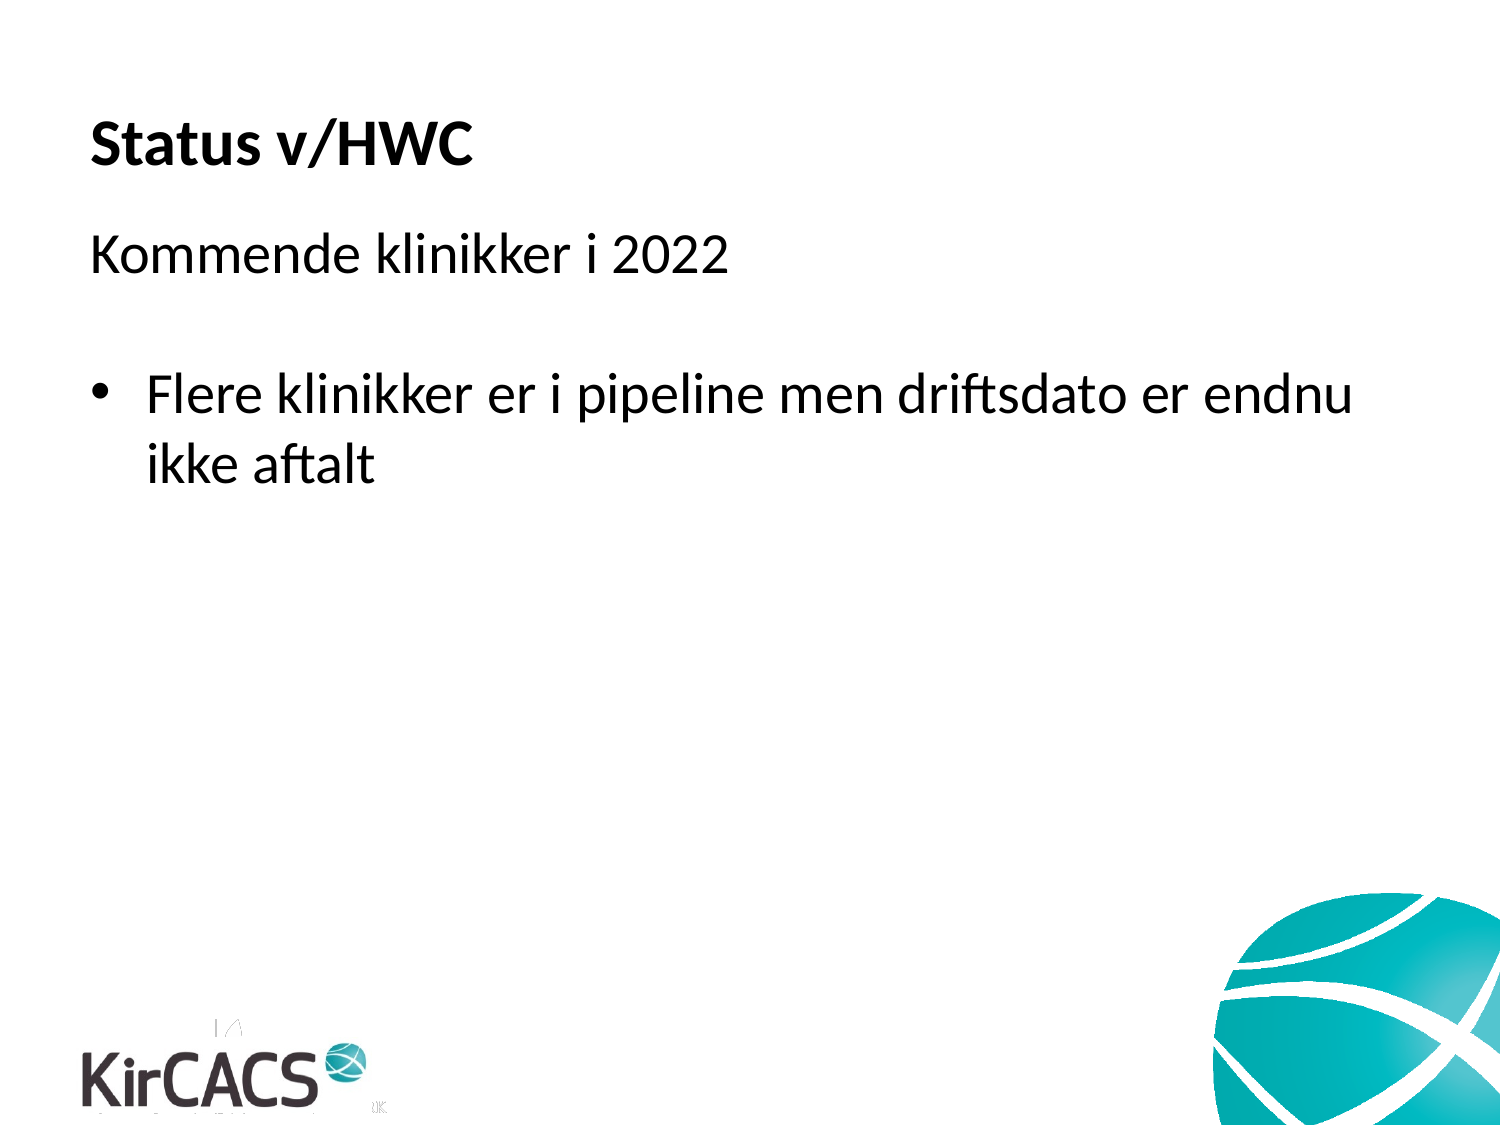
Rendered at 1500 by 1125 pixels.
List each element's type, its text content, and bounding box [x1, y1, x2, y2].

picture [1183, 854, 1500, 1125]
list Kommende klinikker i 2022 Flere klinikker er i pipeline men driftsdato er endnu ikke aftalt [75, 208, 1425, 951]
title Status v/HWC [75, 45, 1425, 208]
picture [76, 1019, 387, 1114]
